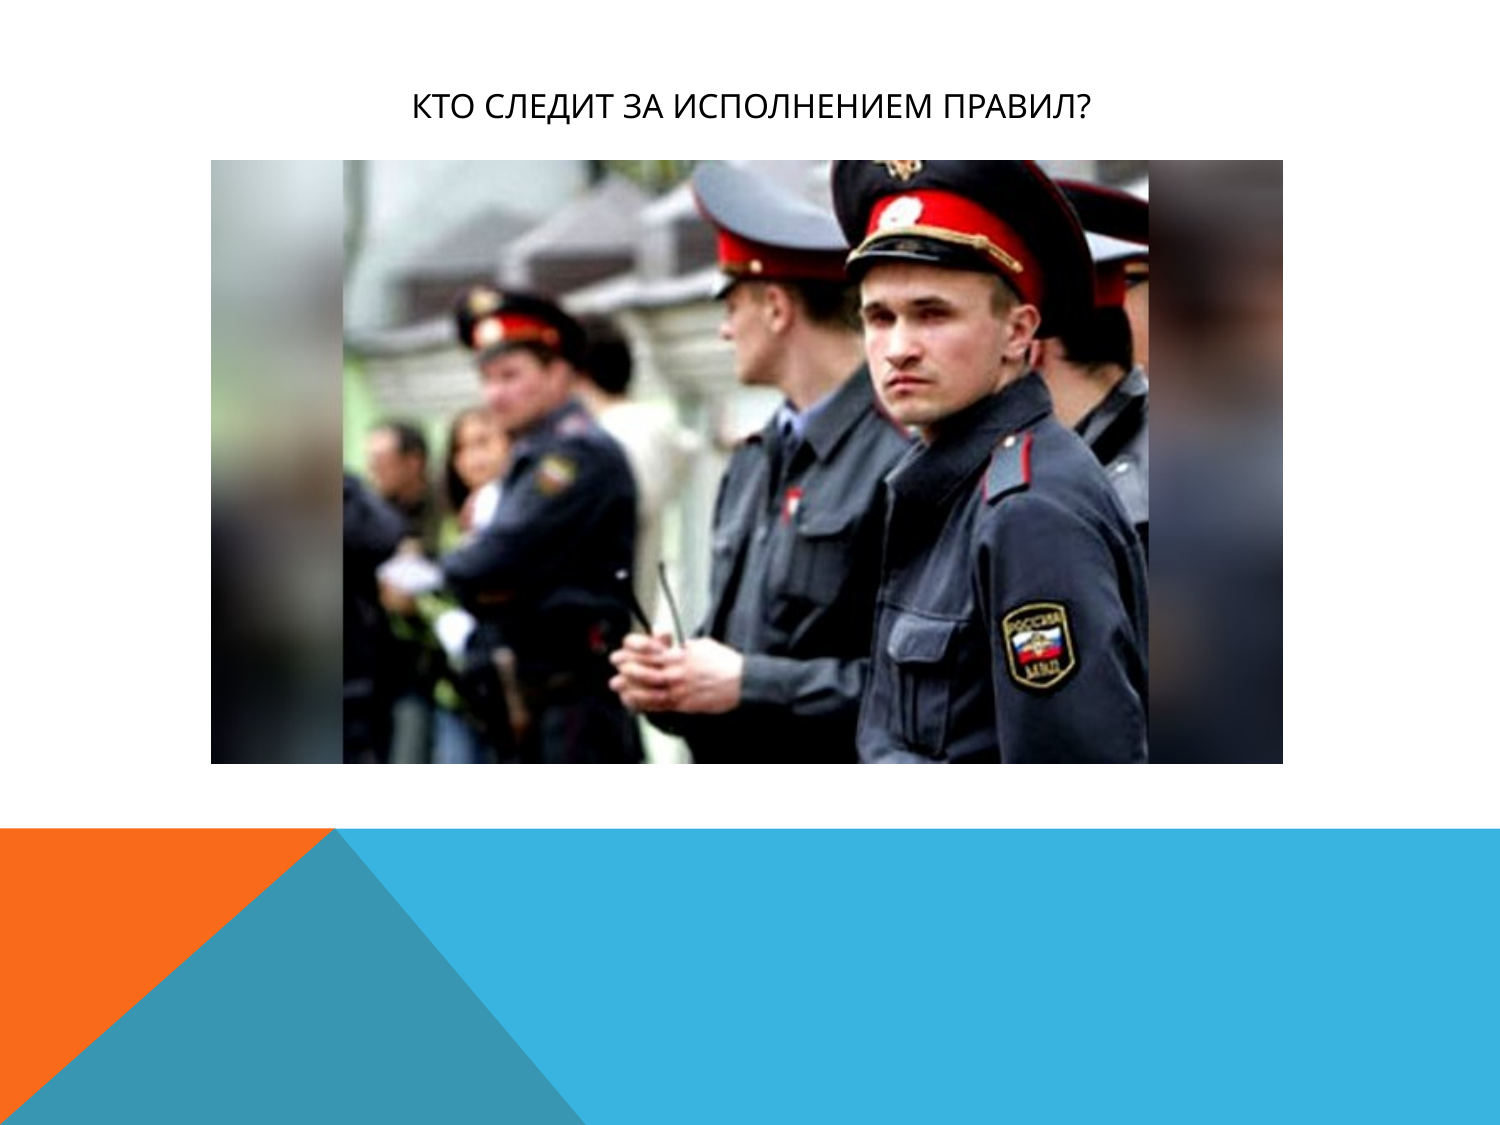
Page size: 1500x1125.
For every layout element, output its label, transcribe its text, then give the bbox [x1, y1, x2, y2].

title Кто следит за исполнением правил? [135, 60, 1369, 150]
picture [211, 160, 1283, 764]
